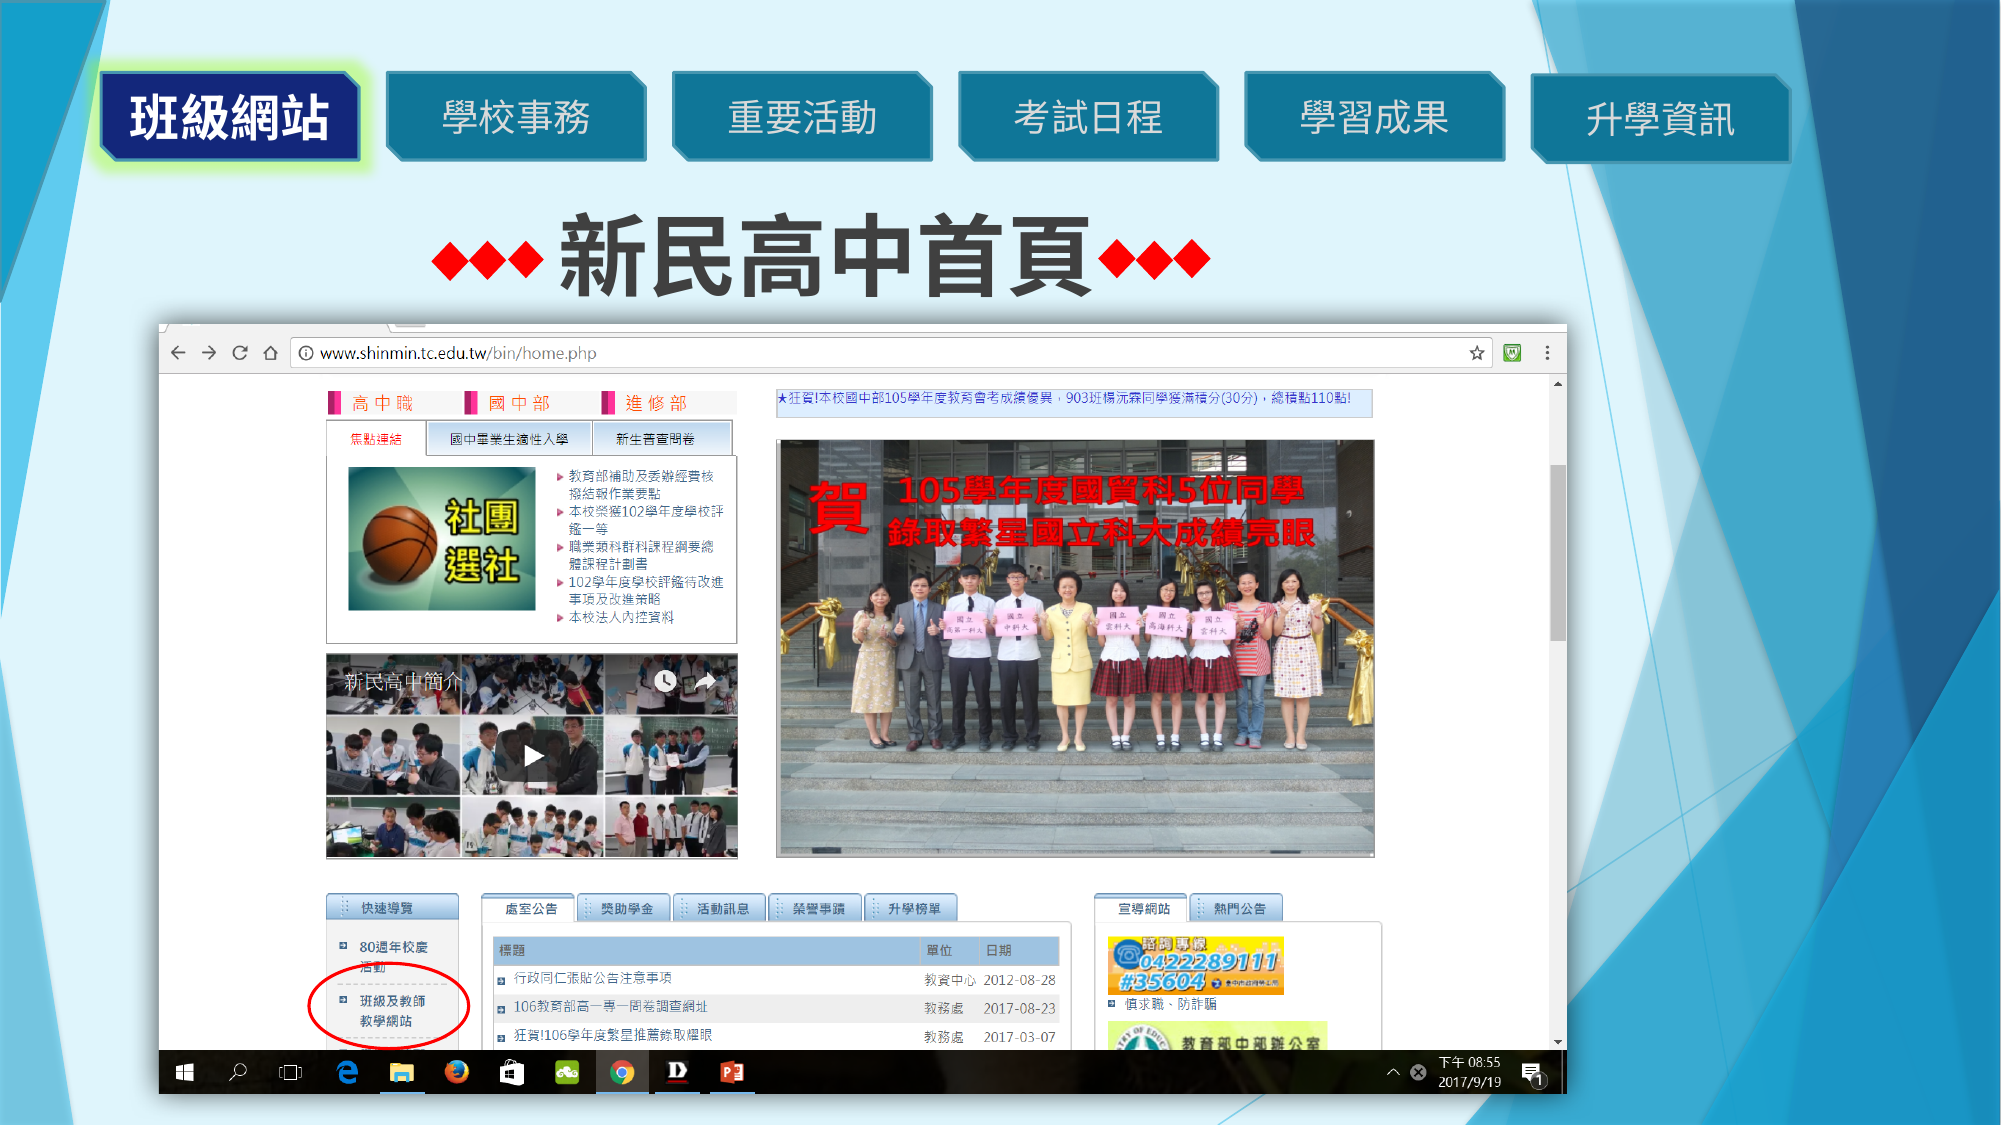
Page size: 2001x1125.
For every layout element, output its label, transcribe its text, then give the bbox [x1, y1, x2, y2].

text_box [430, 240, 470, 283]
text_box 新民高中首頁 [543, 192, 1329, 301]
text_box [468, 239, 508, 282]
text_box [1097, 237, 1137, 280]
picture [158, 324, 1568, 1095]
text_box [507, 239, 545, 280]
text_box [1135, 239, 1175, 282]
text_box [1173, 237, 1212, 280]
